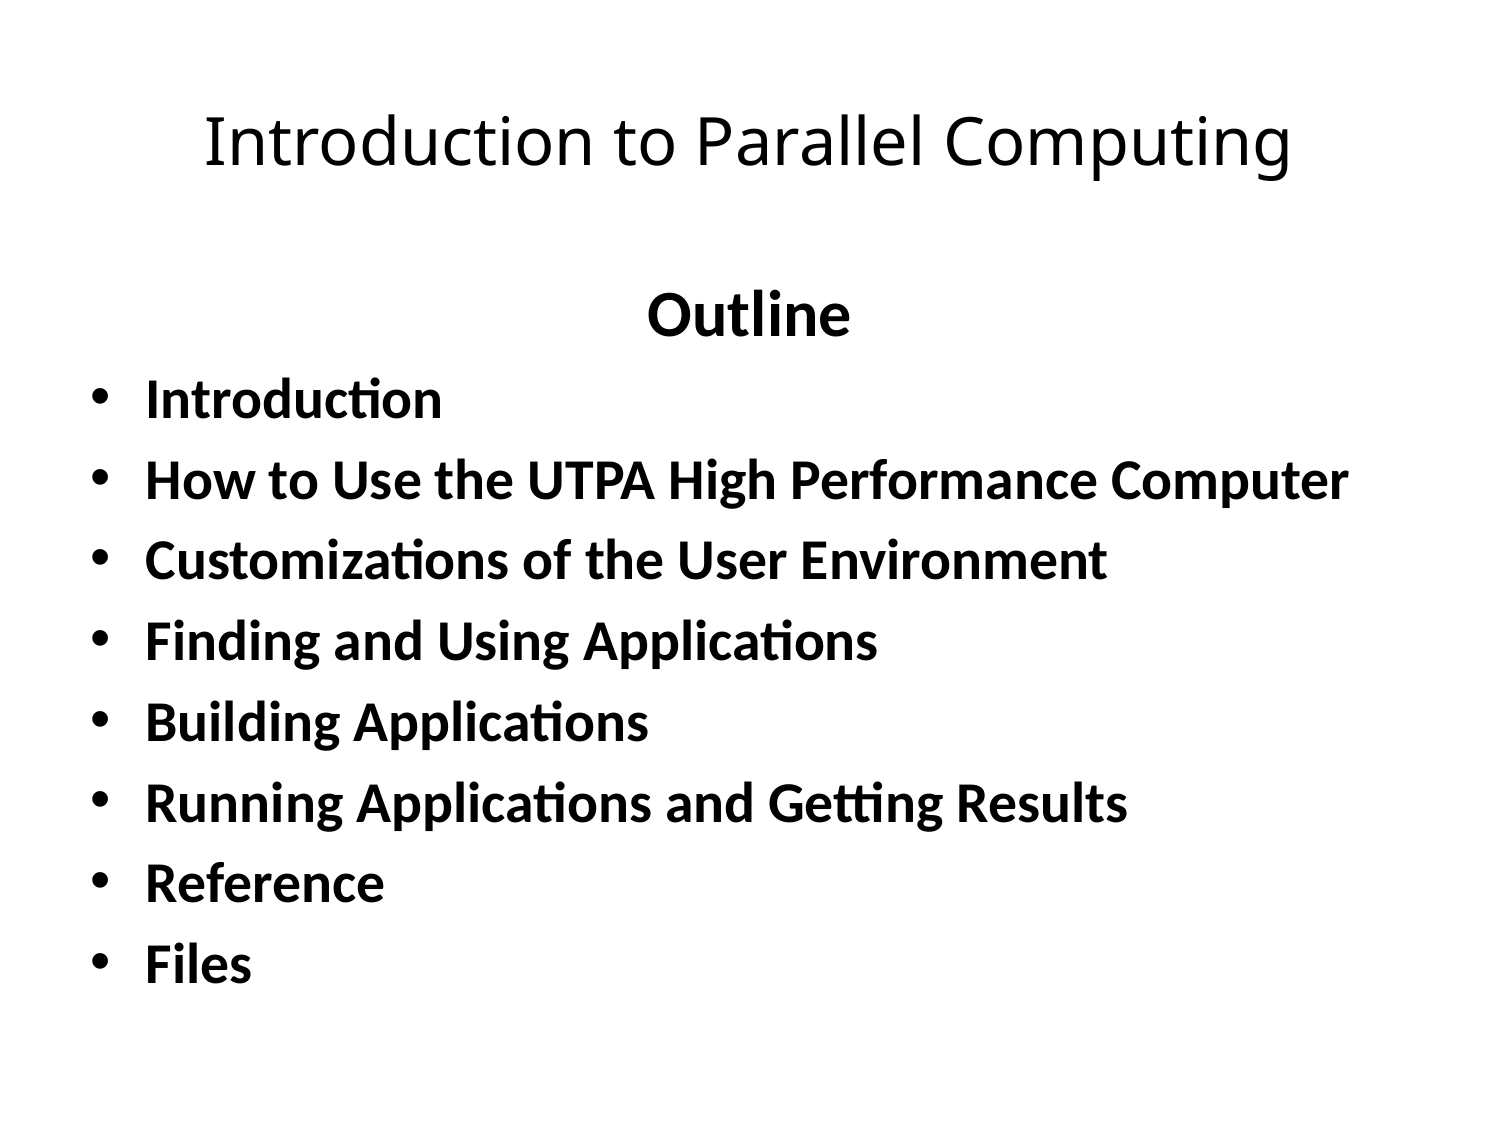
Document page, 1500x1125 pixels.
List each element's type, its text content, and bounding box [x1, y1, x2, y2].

title Introduction to Parallel Computing [75, 45, 1425, 233]
list Outline Introduction How to Use the UTPA High Performance Computer Customizations of the User Environment Finding and Using Applications Building Applications Running Applications and Getting Results Reference Files [75, 262, 1425, 1005]
